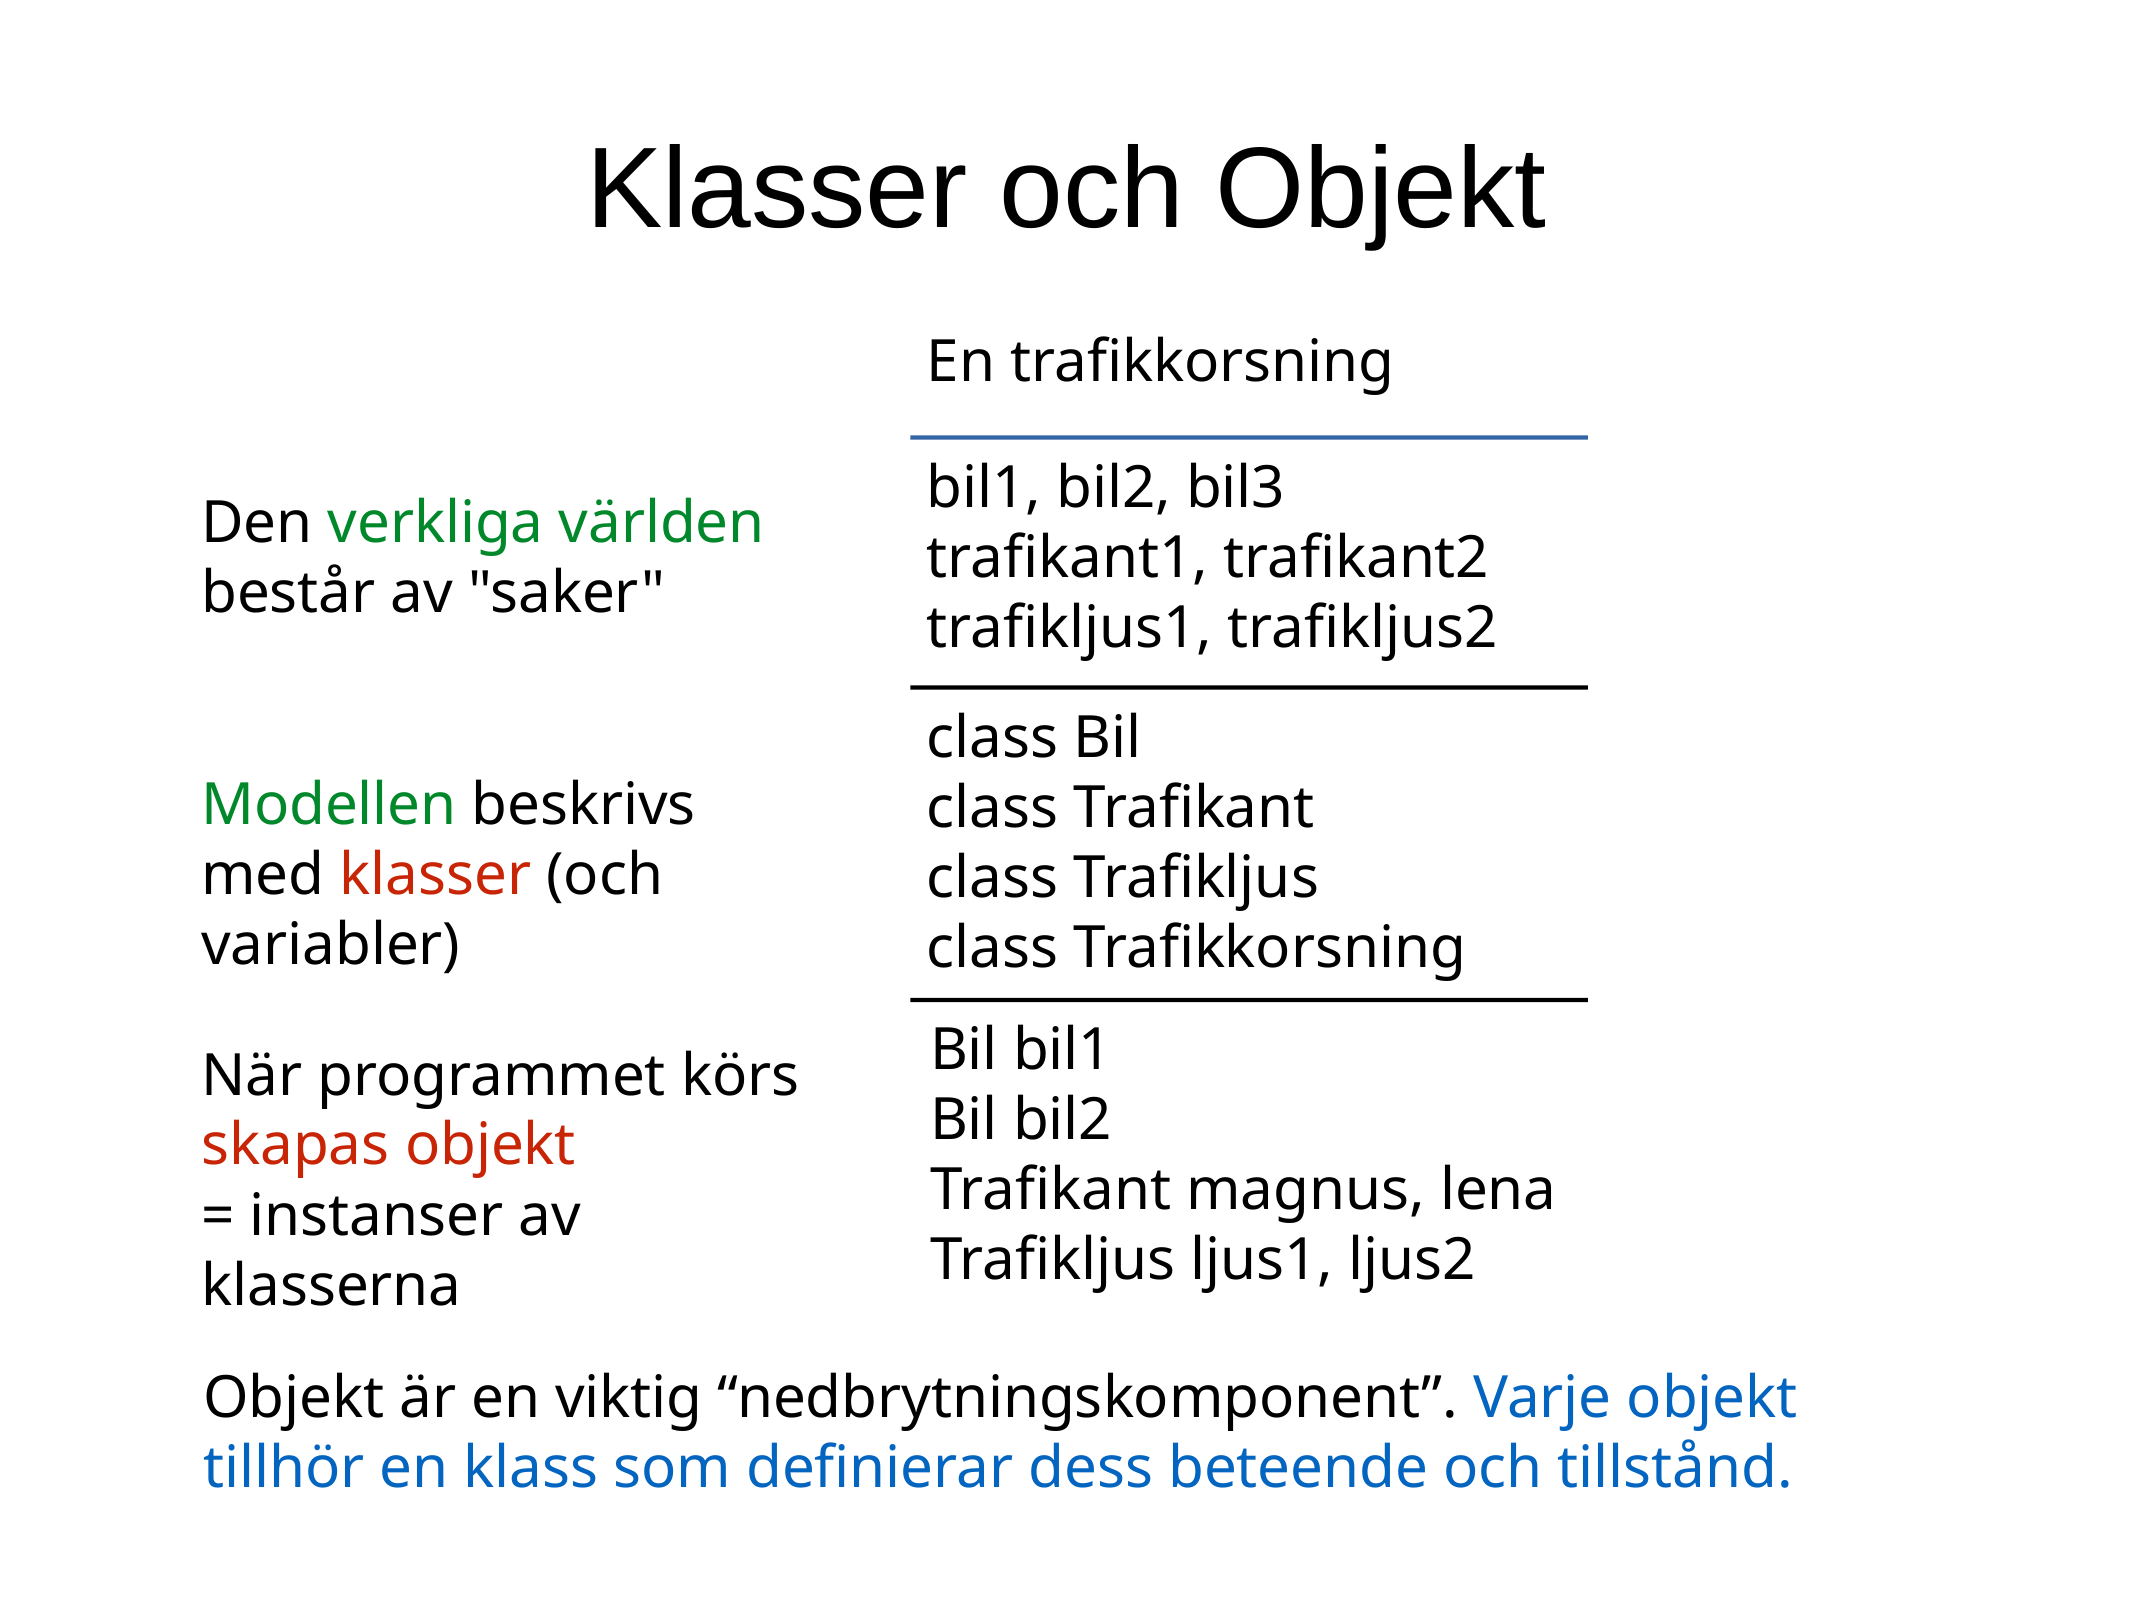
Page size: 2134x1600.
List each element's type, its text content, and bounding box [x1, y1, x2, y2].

text_box Objekt är en viktig “nedbrytningskomponent”. Varje objekt tillhör en klass som definierar dess beteende och tillstånd. [203, 1367, 1854, 1499]
text_box Den verkliga världen består av "saker" [201, 484, 822, 625]
text_box Klasser och Objekt [10, 10, 2123, 365]
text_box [201, 687, 2134, 983]
text_box bil1, bil2, bil3 trafikant1, trafikant2 trafikljus1, trafikljus2 [926, 449, 2134, 660]
text_box En trafikkorsning [926, 323, 2134, 394]
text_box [201, 999, 2134, 1362]
